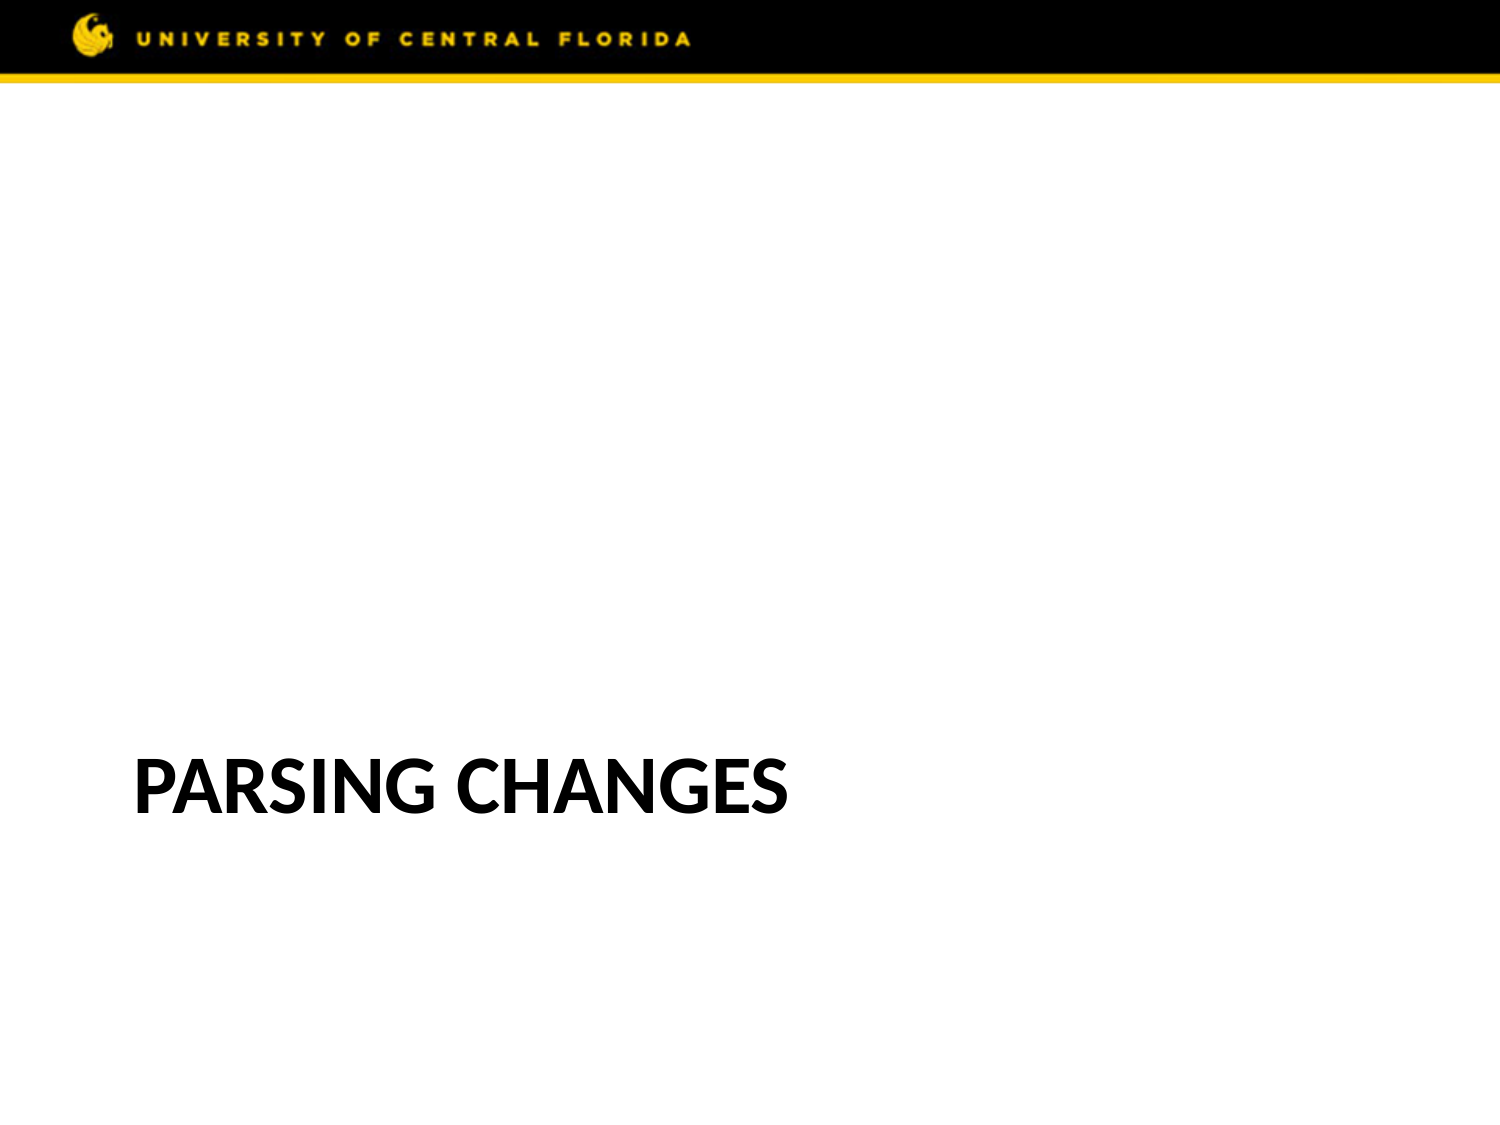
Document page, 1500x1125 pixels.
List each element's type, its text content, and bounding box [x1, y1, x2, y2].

title Parsing Changes [118, 722, 1394, 947]
picture [0, 0, 1500, 1125]
